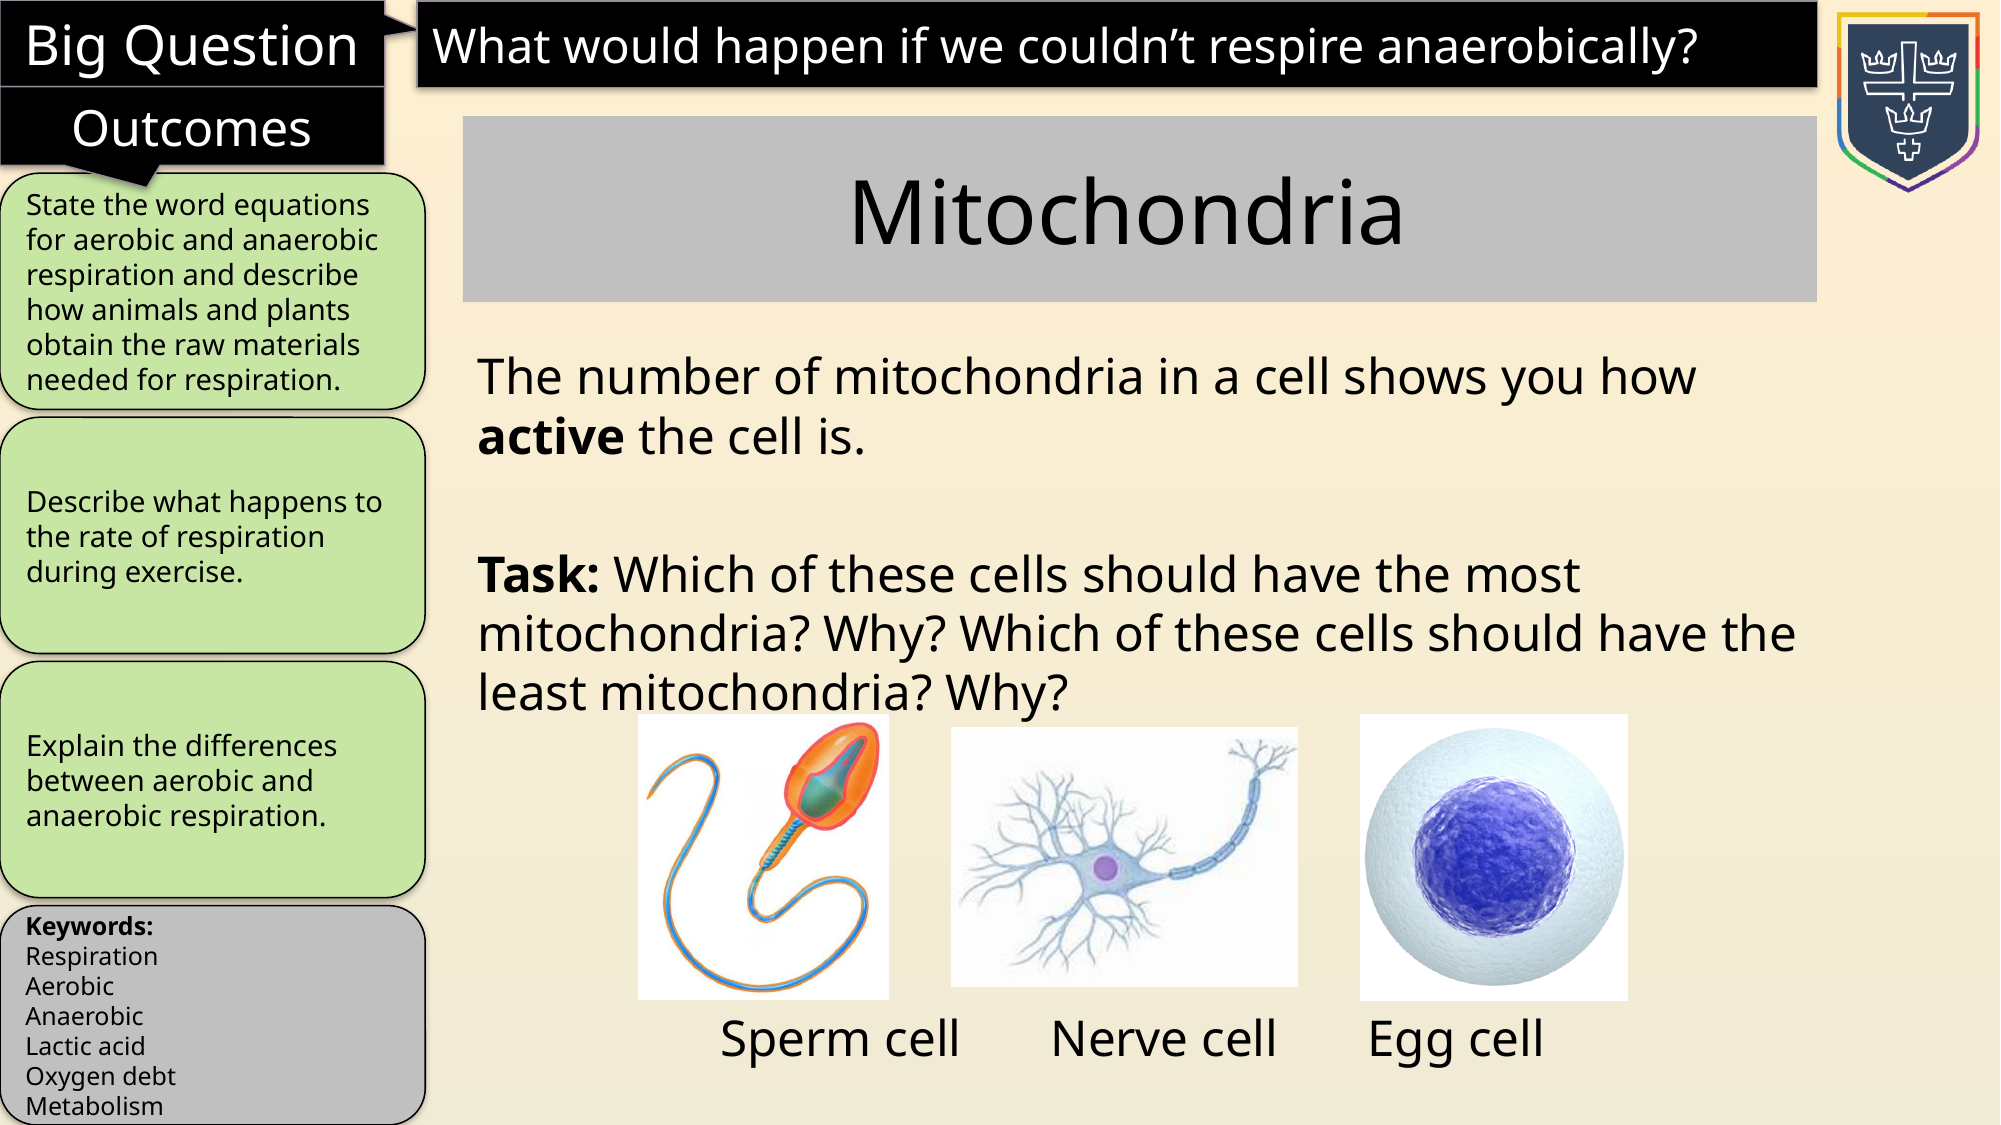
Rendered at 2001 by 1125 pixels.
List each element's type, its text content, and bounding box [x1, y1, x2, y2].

picture [638, 713, 889, 1001]
picture [951, 727, 1298, 987]
list The number of mitochondria in a cell shows you how active the cell is. Task: Which of these cells should have the most mitochondria? Why? Which of these cells should have the least mitochondria? Why? Sperm cell Nerve cell Egg cell [462, 337, 1817, 1078]
picture [1817, 11, 2000, 194]
picture [1360, 713, 1628, 1002]
list Mitochondria [462, 116, 1817, 303]
